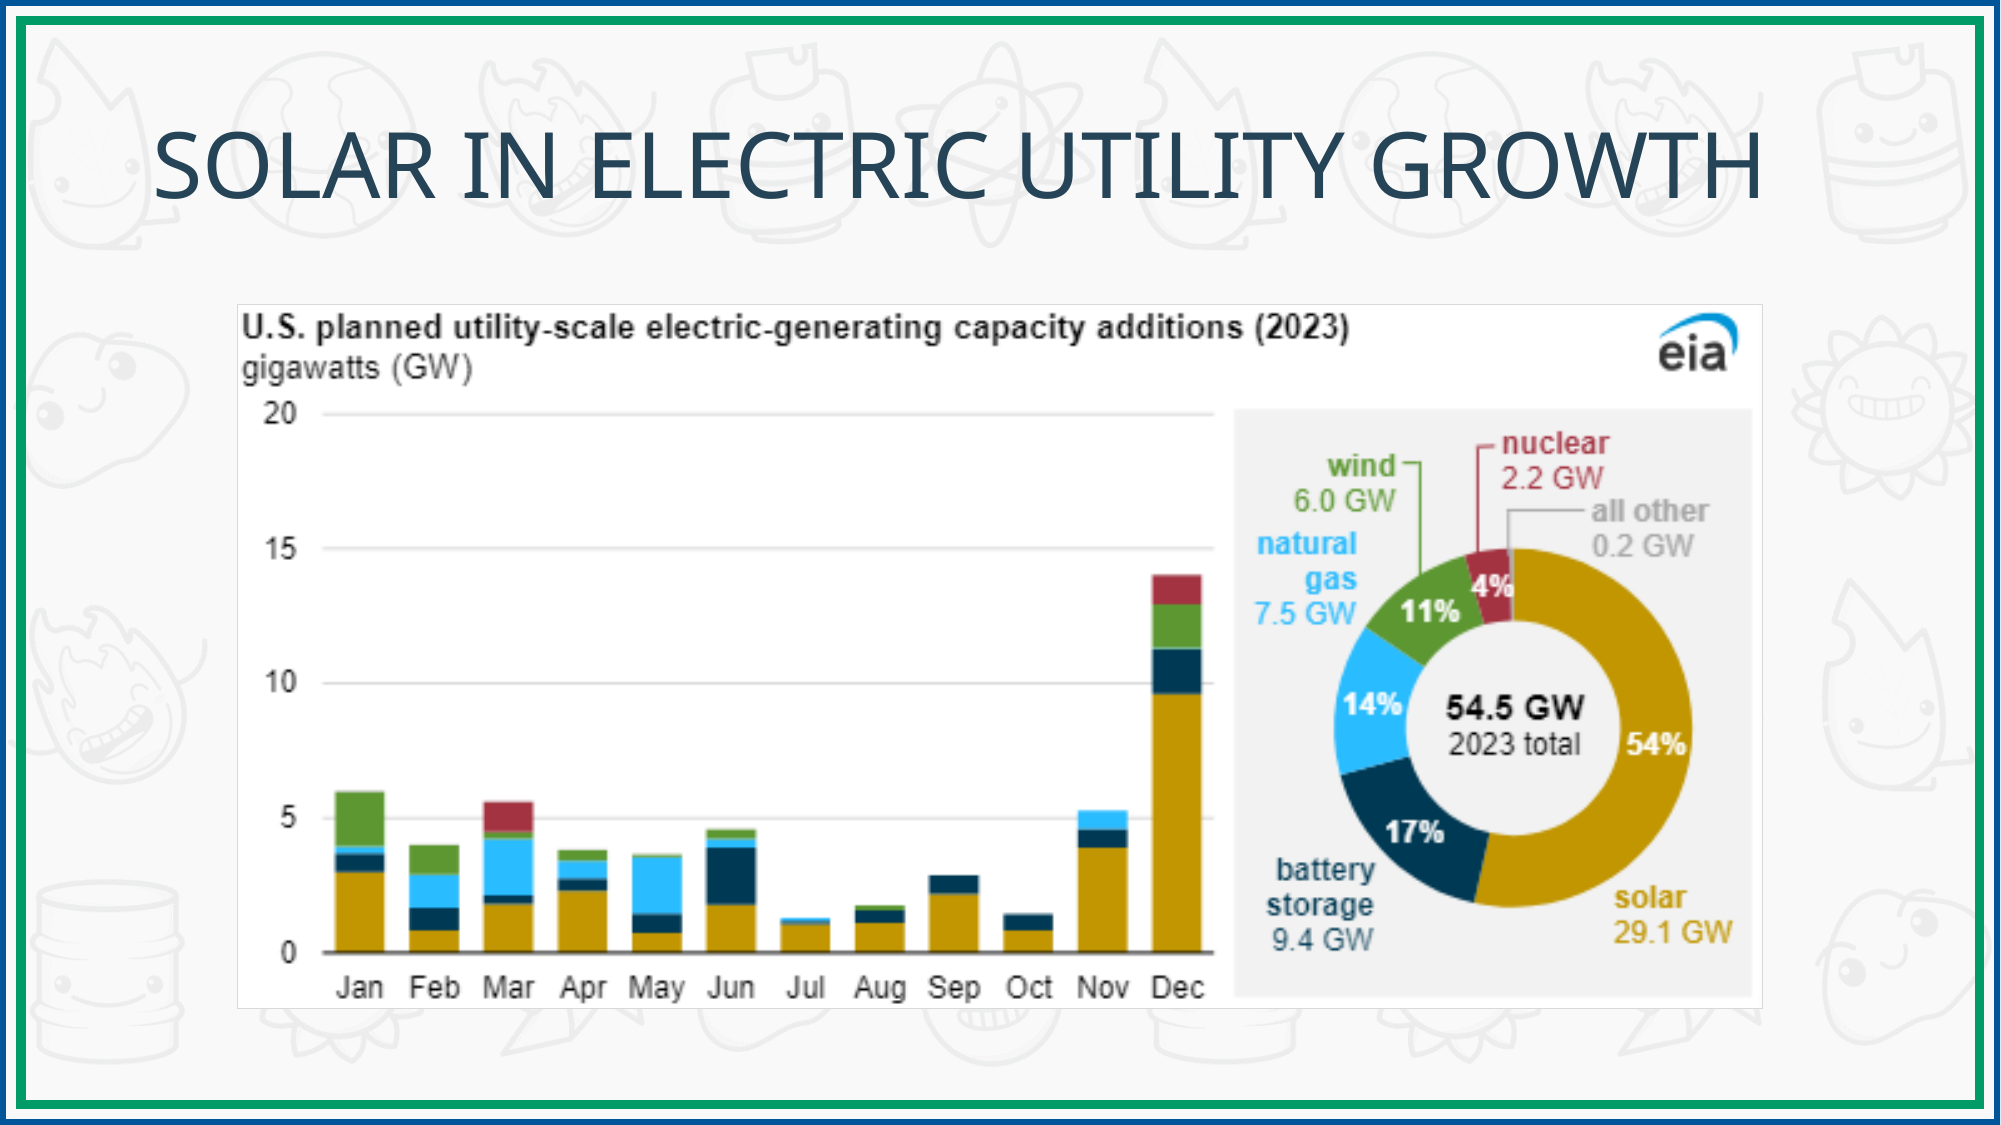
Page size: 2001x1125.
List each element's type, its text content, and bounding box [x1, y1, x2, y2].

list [237, 304, 1763, 1009]
title Solar in Electric Utility Growth [137, 59, 1863, 278]
